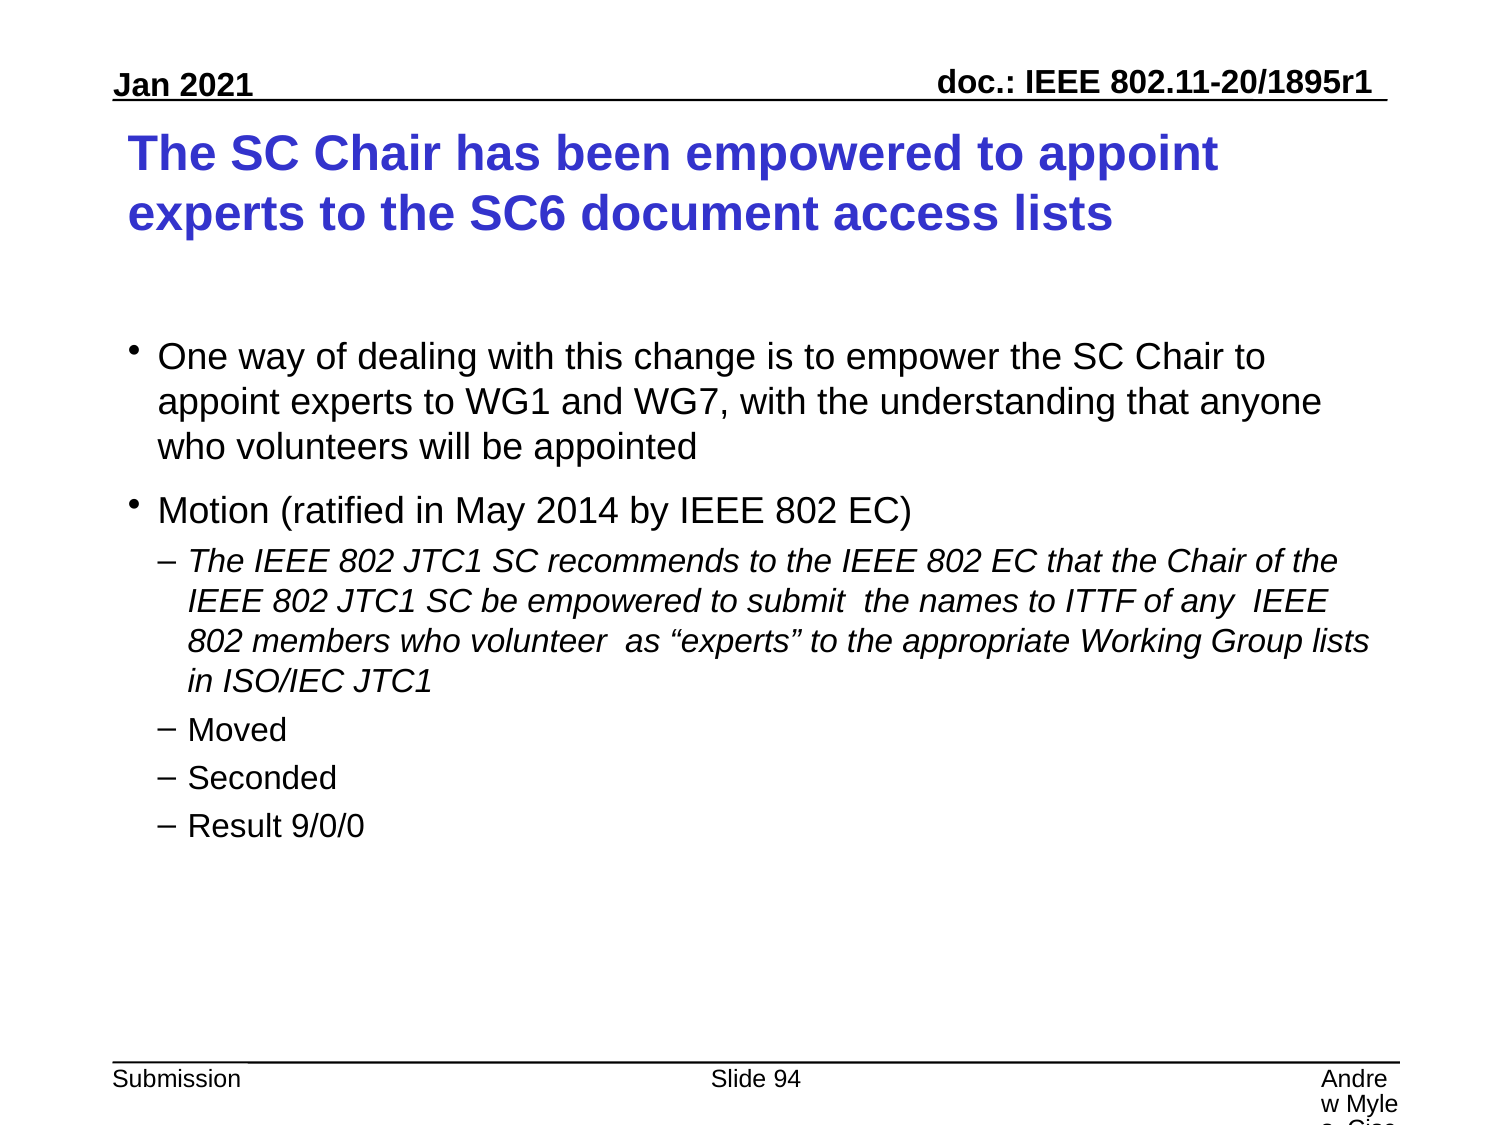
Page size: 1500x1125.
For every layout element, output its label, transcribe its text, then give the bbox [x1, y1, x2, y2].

list One way of dealing with this change is to empower the SC Chair to appoint experts to WG1 and WG7, with the understanding that anyone who volunteers will be appointed Motion (ratified in May 2014 by IEEE 802 EC) The IEEE 802 JTC1 SC recommends to the IEEE 802 EC that the Chair of the IEEE 802 JTC1 SC be empowered to submit the names to ITTF of any IEEE 802 members who volunteer as “experts” to the appropriate Working Group lists in ISO/IEC JTC1 Moved Seconded Result 9/0/0 [112, 324, 1388, 1000]
title The SC Chair has been empowered to appoint experts to the SC6 document access lists [112, 112, 1388, 288]
footer Andrew Myles, Cisco [1320, 1061, 1402, 1093]
slide_number Slide 94 [709, 1061, 803, 1093]
